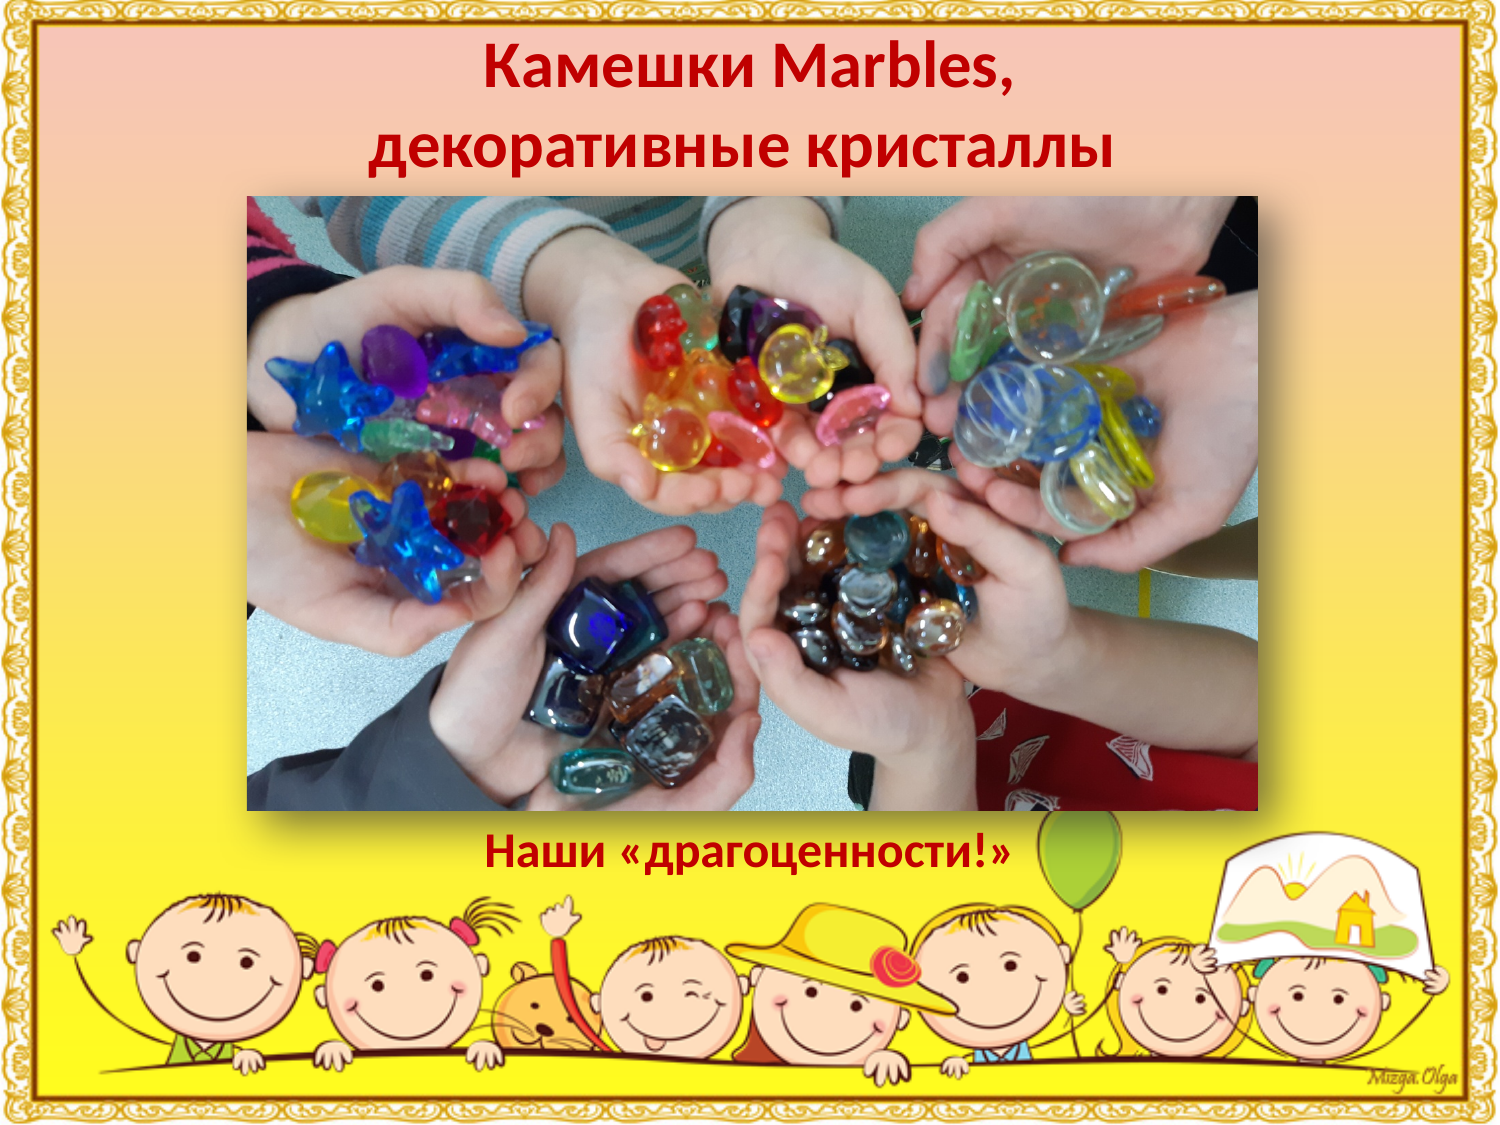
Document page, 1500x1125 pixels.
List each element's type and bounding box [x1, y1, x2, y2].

picture [0, 0, 1500, 1125]
list [246, 196, 1259, 811]
